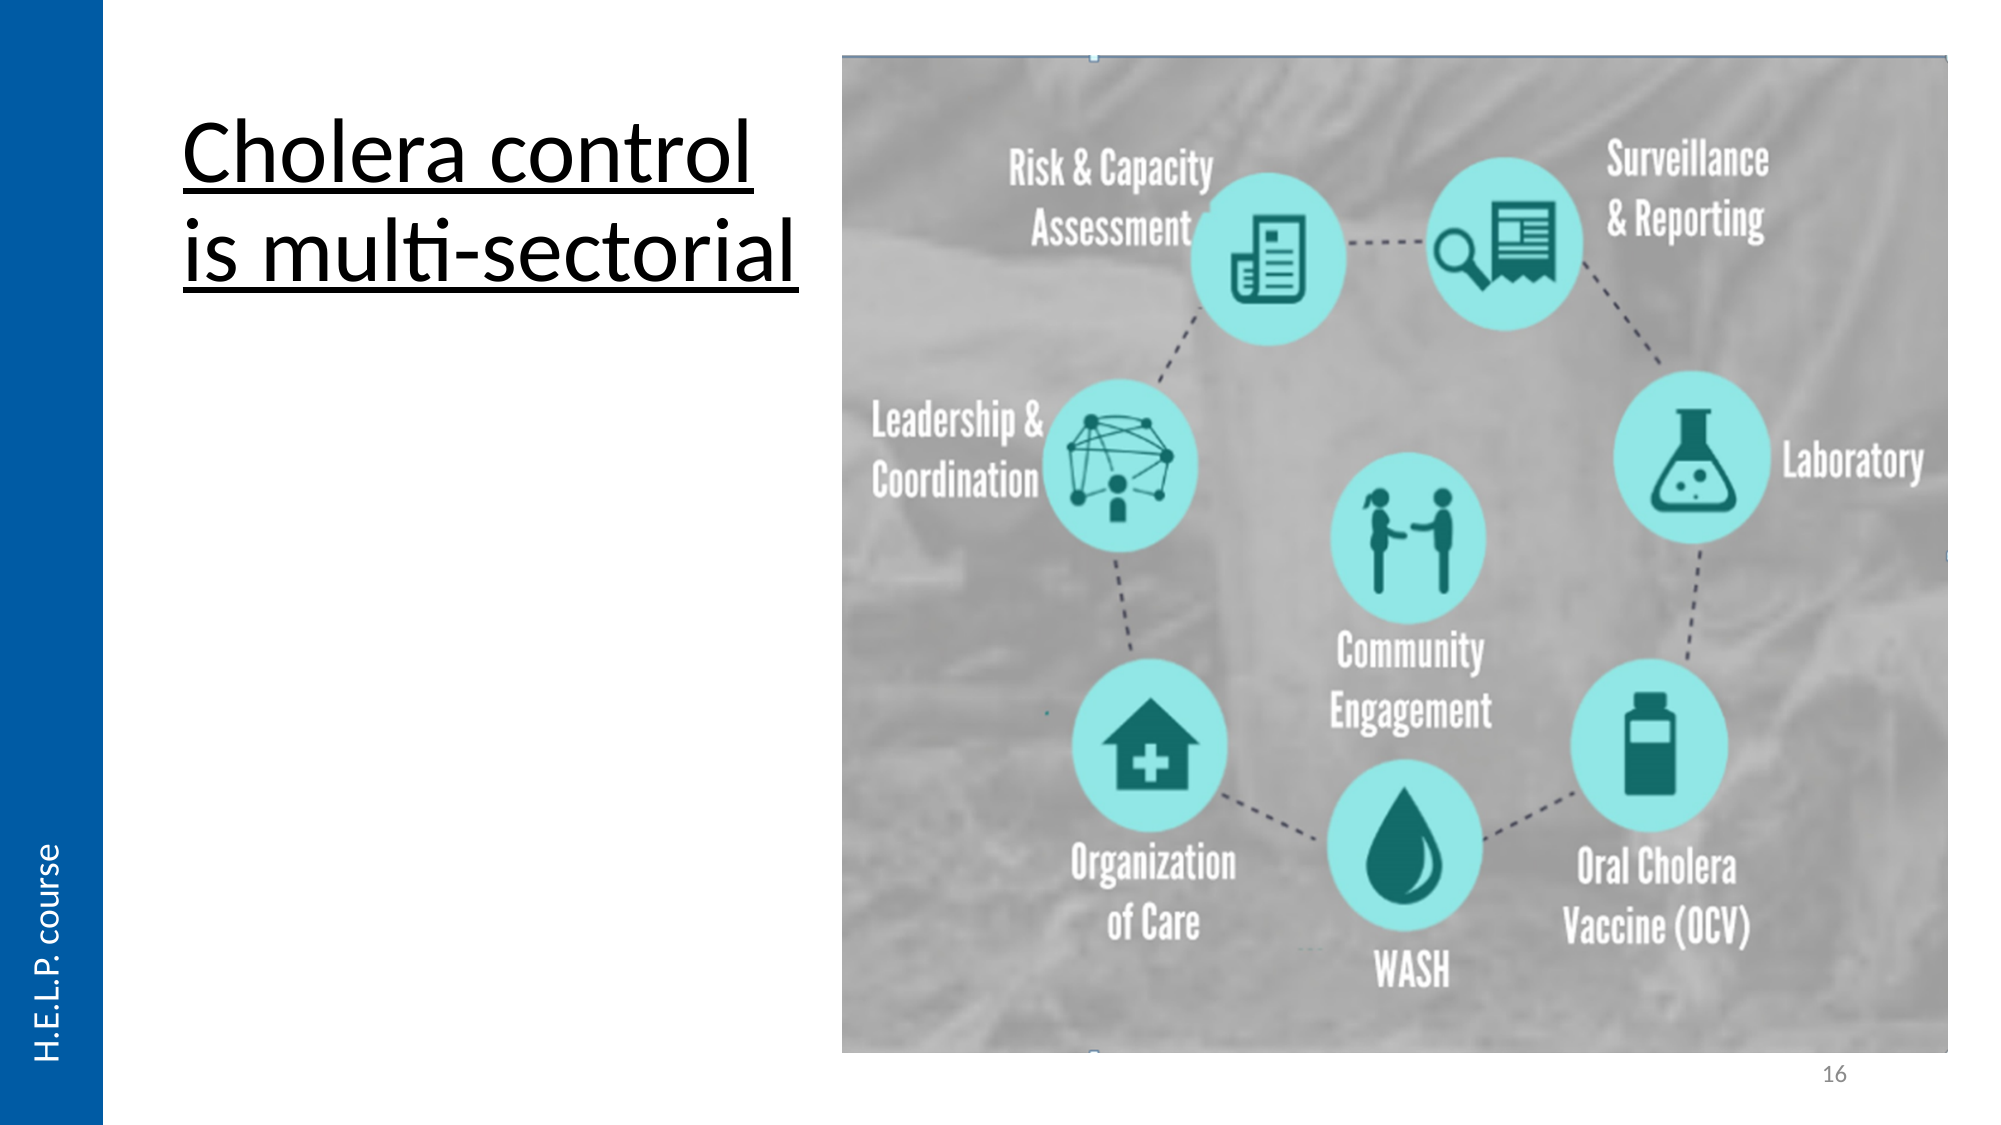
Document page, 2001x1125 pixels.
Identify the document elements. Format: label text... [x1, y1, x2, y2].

slide_number 16 [1412, 1053, 1863, 1103]
text_box [0, 0, 104, 1125]
text_box Cholera control is multi-sectorial [167, 95, 842, 342]
text_box H.E.L.P. course [13, 833, 90, 1079]
picture [842, 55, 1948, 1053]
